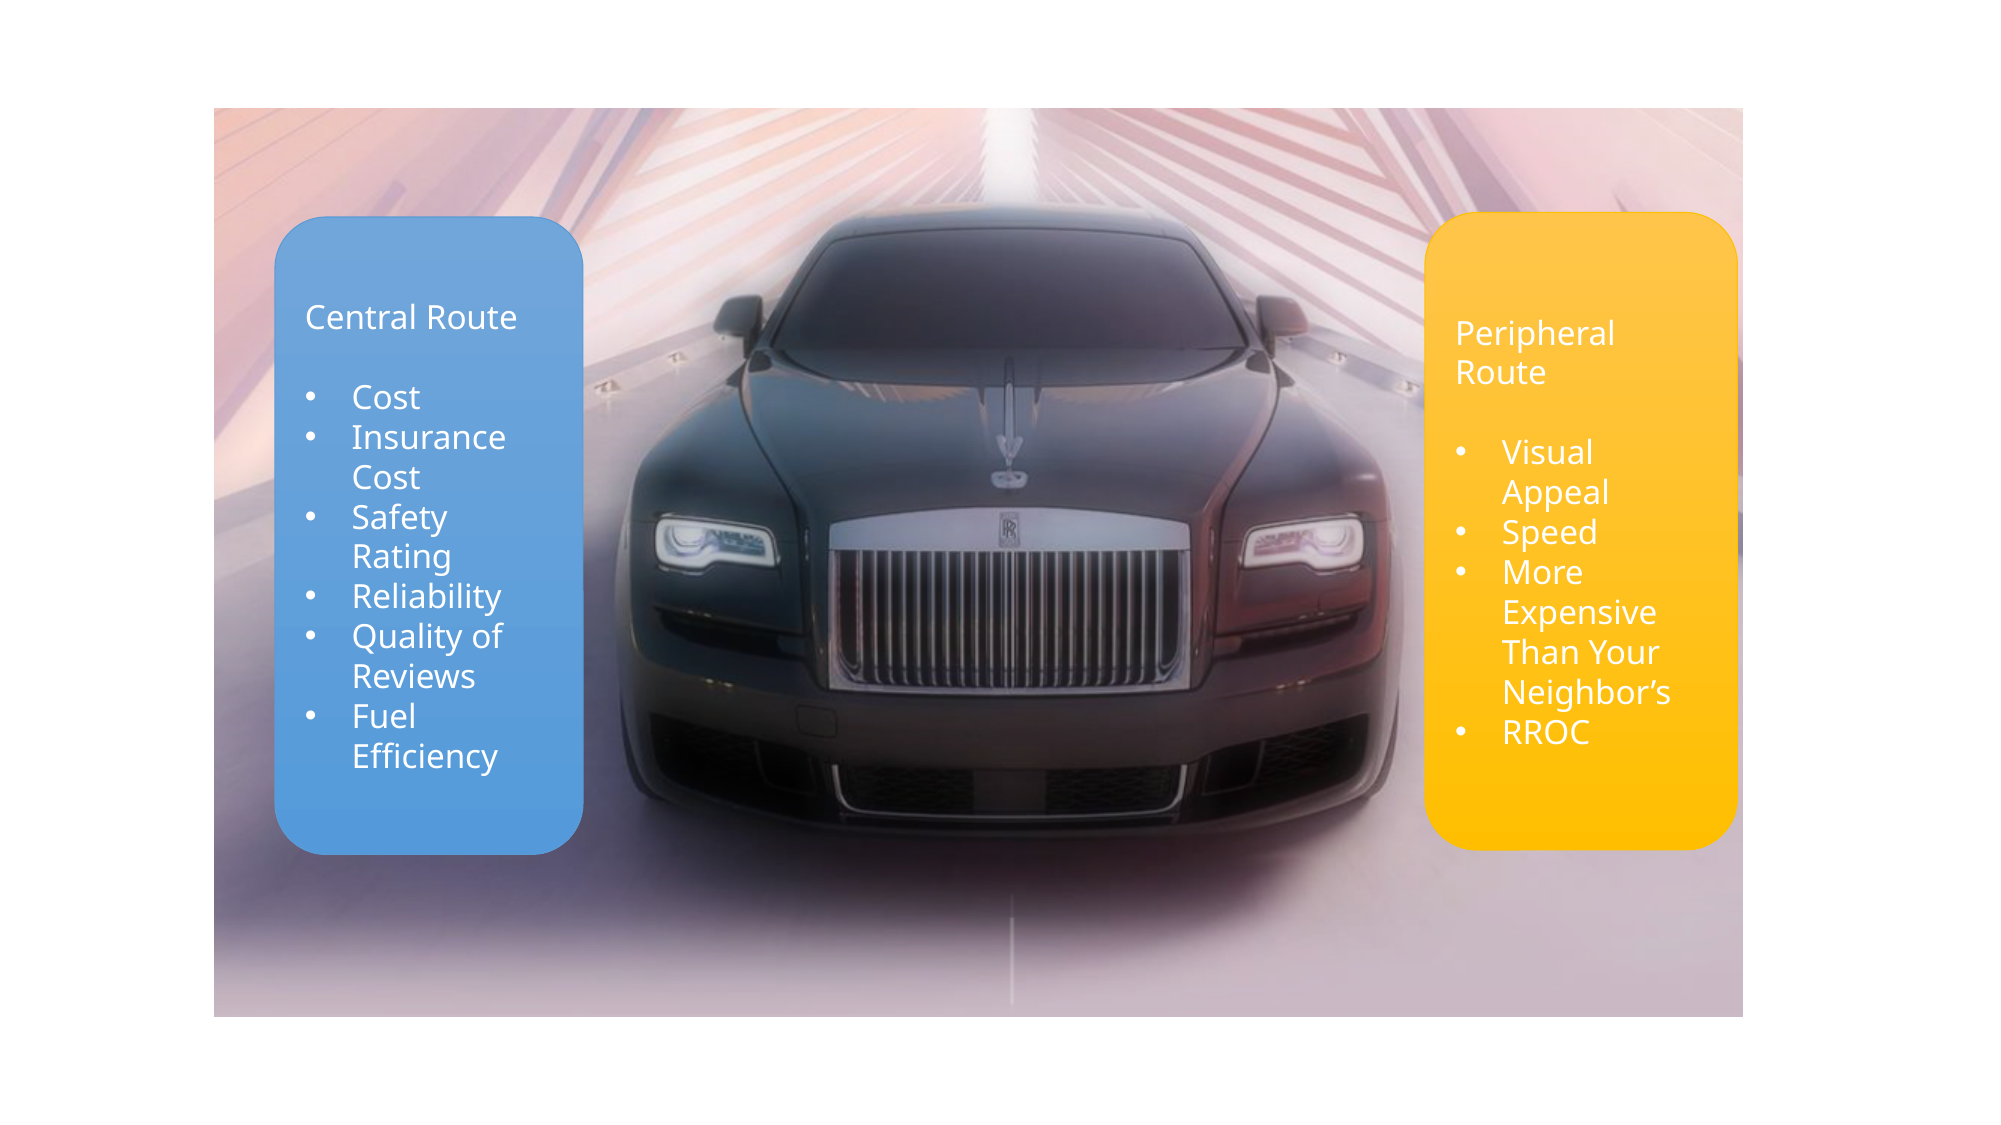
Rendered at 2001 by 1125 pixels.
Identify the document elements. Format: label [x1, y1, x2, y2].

picture [214, 108, 1743, 1017]
